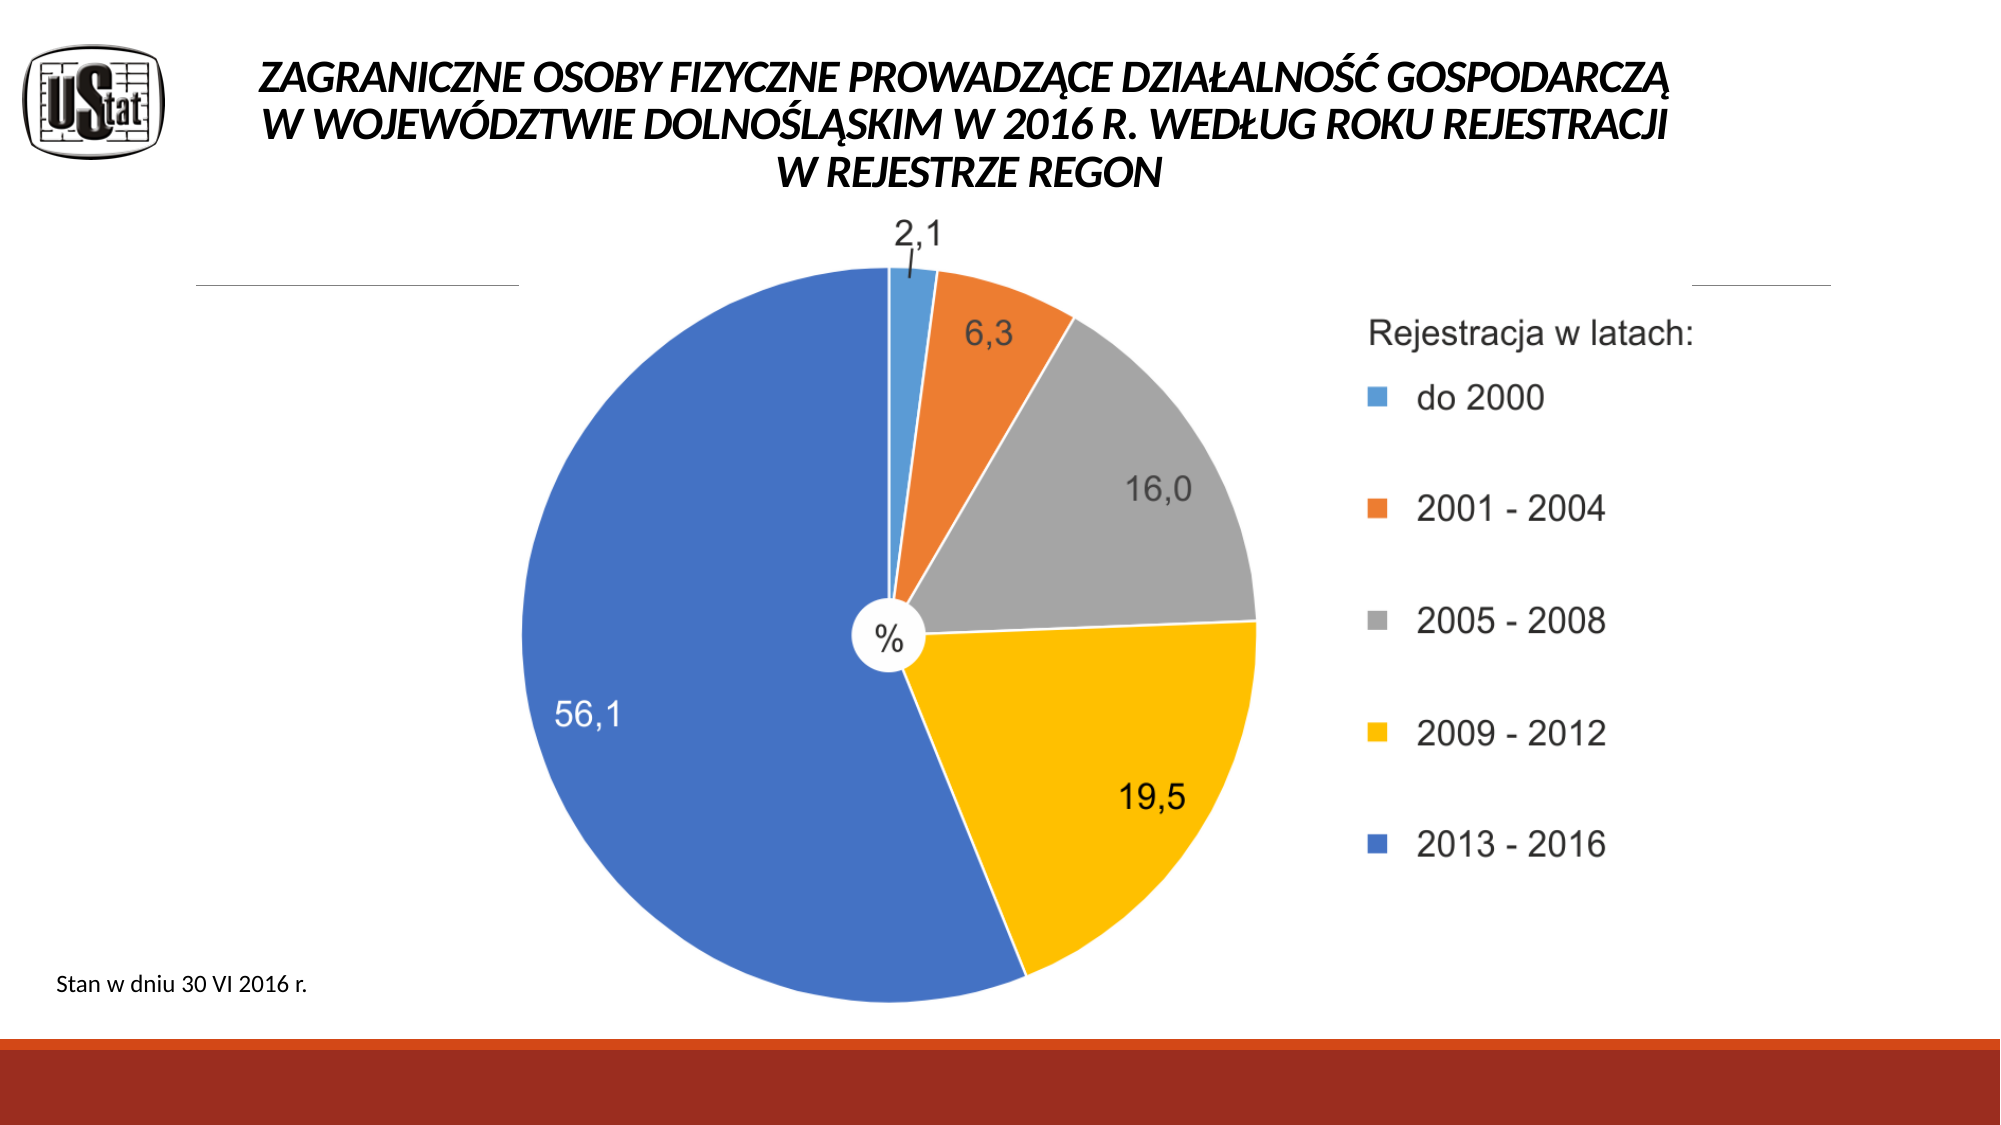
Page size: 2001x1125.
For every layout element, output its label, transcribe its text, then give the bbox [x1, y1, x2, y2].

picture [22, 43, 166, 160]
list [518, 219, 1693, 1007]
text_box Stan w dniu 30 VI 2016 r. [41, 960, 344, 1006]
title ZAGRANICZNE OSOBY FIZYCZNE PROWADZĄCE DZIAŁALNOŚĆ GOSPODARCZĄ W WOJEWÓDZTWIE DOLNOŚLĄSKIM W 2016 R. WEDŁUG ROKU REJESTRACJI W REJESTRZE REGON [180, 47, 1759, 205]
